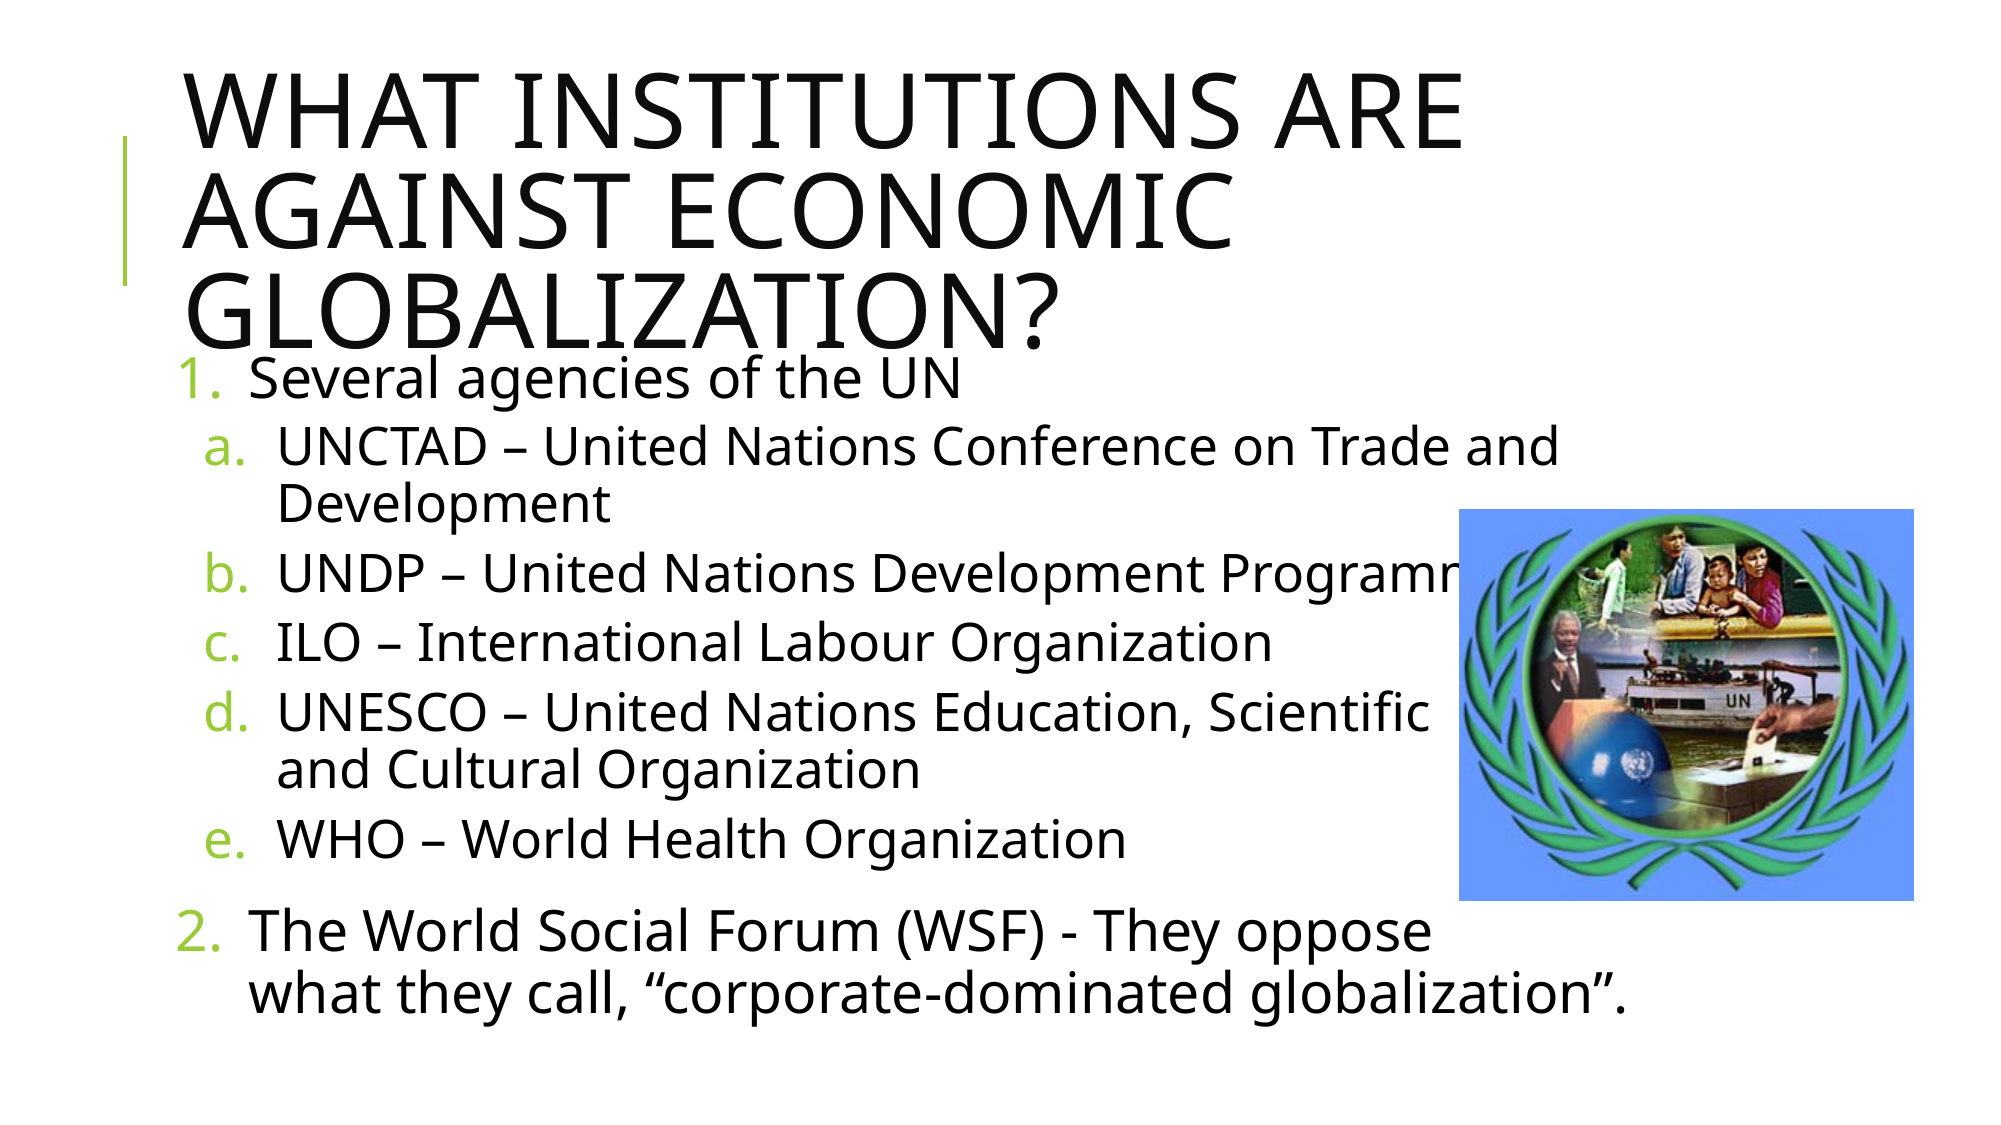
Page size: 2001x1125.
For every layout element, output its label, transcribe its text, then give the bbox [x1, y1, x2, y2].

list Several agencies of the UN UNCTAD – United Nations Conference on Trade and Development UNDP – United Nations Development Programme ILO – International Labour Organization UNESCO – United Nations Education, Scientific and Cultural Organization WHO – World Health Organization The World Social Forum (WSF) - They oppose what they call, “corporate-dominated globalization”. [168, 341, 1763, 1035]
picture [1459, 509, 1915, 901]
title What Institutions are Against Economic Globalization? [168, 96, 1763, 341]
